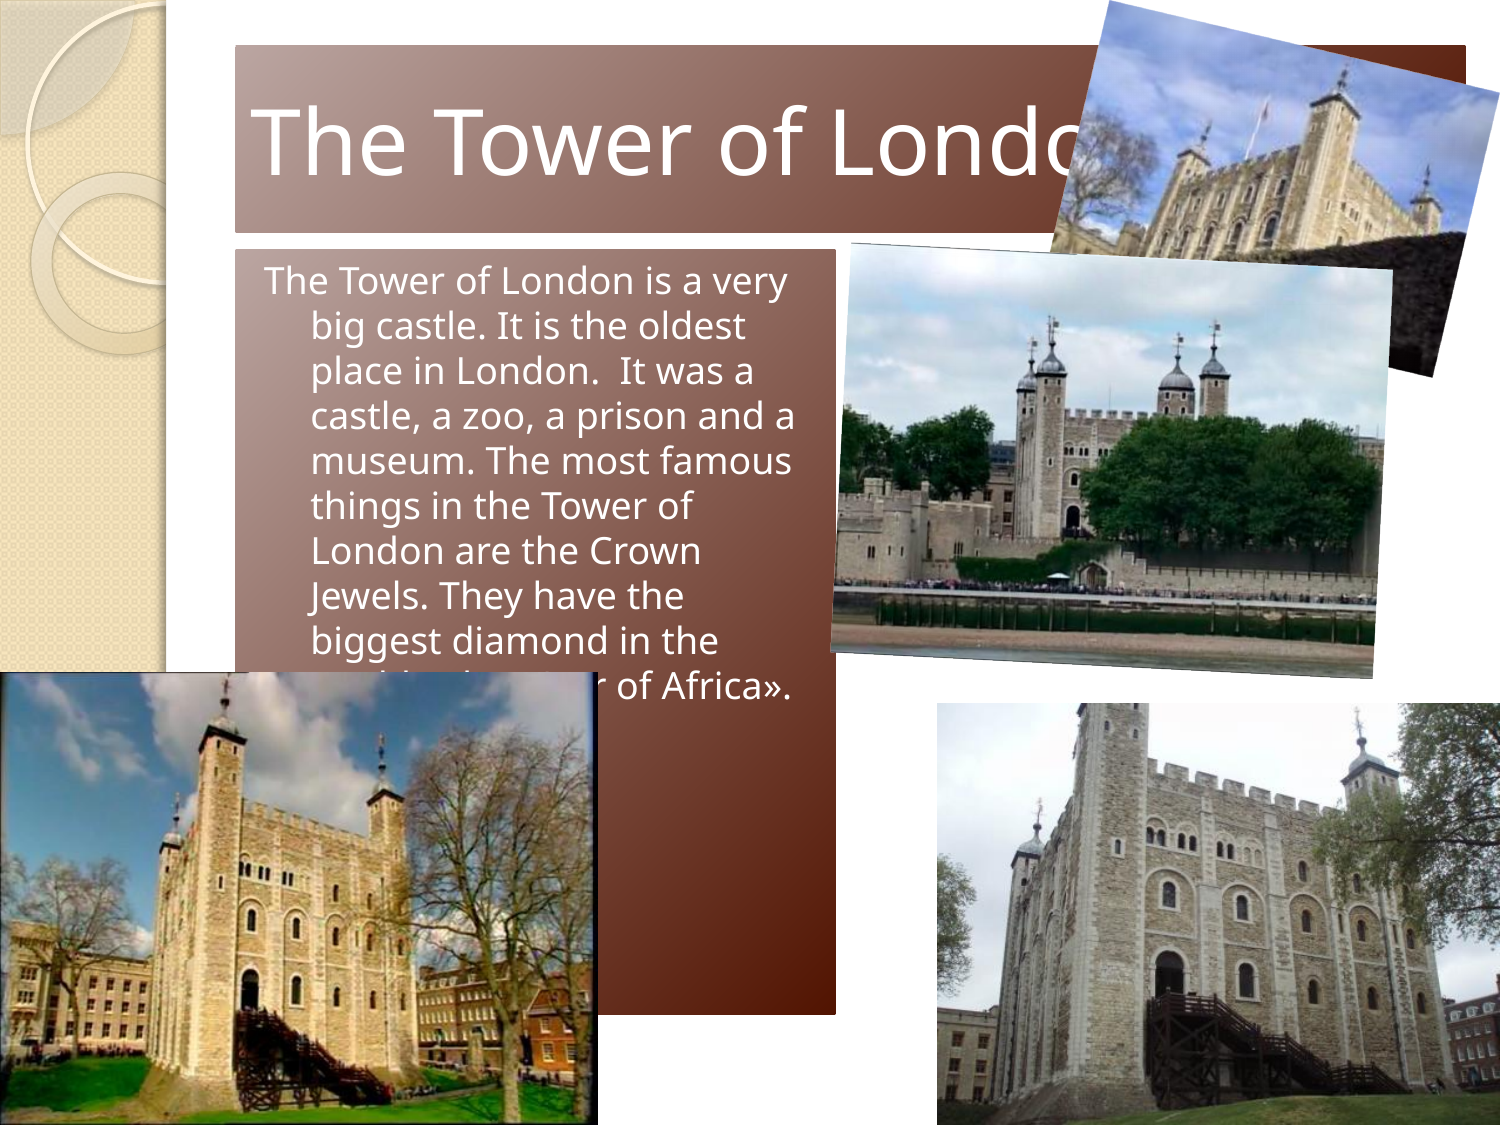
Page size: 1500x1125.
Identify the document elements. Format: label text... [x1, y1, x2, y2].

picture [937, 702, 1500, 1125]
picture [831, 1, 1499, 679]
picture [0, 672, 598, 1125]
title The Tower of London [235, 45, 1064, 233]
list The Tower of London is a very big castle. It is the oldest place in London. It was a castle, a zoo, a prison and a museum. The most famous things in the Tower of London are the Crown Jewels. They have the biggest diamond in the world – the «Star of Africa». [235, 249, 836, 1016]
